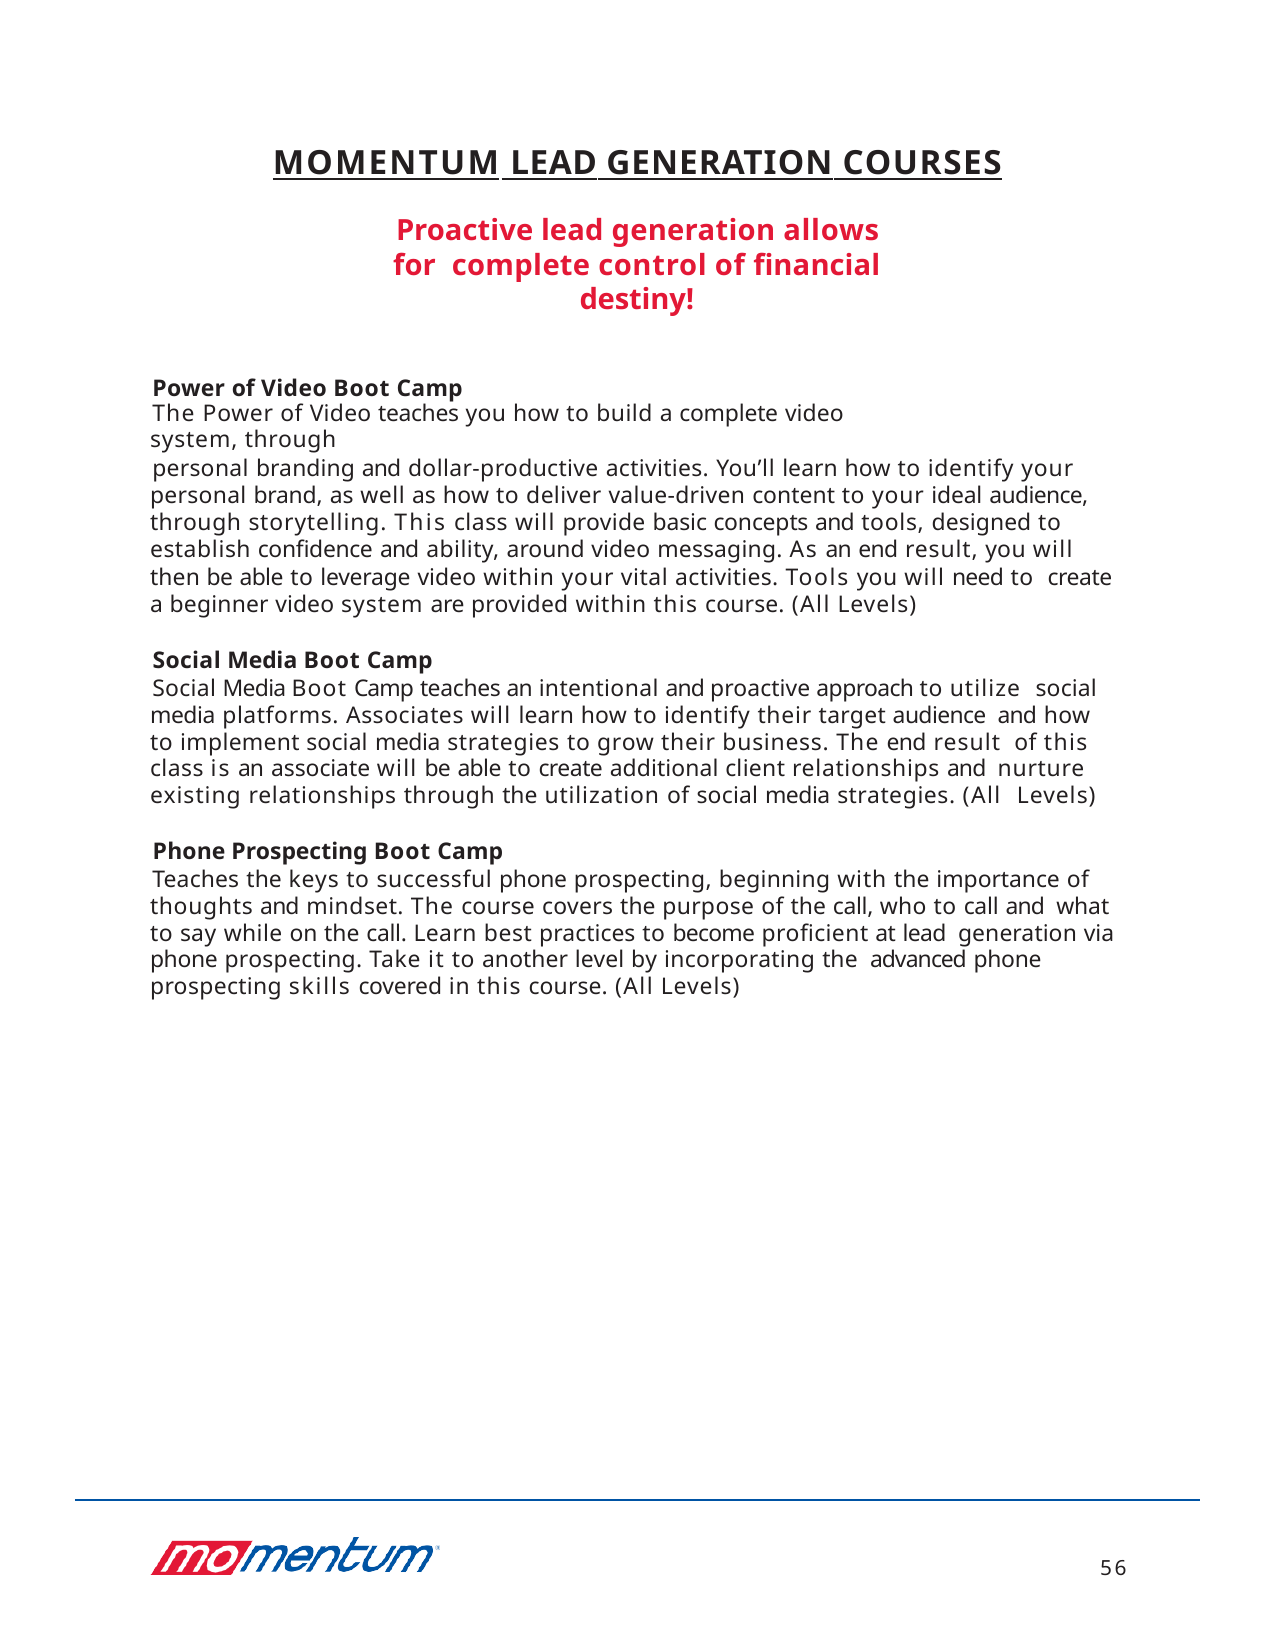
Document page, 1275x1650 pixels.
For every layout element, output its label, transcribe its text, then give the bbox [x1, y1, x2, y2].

slide_number 56 [1093, 1552, 1138, 1650]
text_box MOMENTUM LEAD GENERATION COURSES Proactive lead generation allows for complete control of financial destiny! Power of Video Boot Camp The Power of Video teaches you how to build a complete video system, through personal branding and dollar-productive activities. You’ll learn how to identify your personal brand, as well as how to deliver value-driven content to your ideal audience, through storytelling. This class will provide basic concepts and tools, designed to establish confidence and ability, around video messaging. As an end result, you will then be able to leverage video within your vital activities. Tools you will need to create a beginner video system are provided within this course. (All Levels) Social Media Boot Camp Social Media Boot Camp teaches an intentional and proactive approach to utilize social media platforms. Associates will learn how to identify their target audience and how to implement social media strategies to grow their business. The end result of this class is an associate will be able to create additional client relationships and nurture existing relationships through the utilization of social media strategies. (All Levels) Phone Prospecting Boot Camp Teaches the keys to successful phone prospecting, beginning with the importance of thoughts and mindset. The course covers the purpose of the call, who to call and what to say while on the call. Learn best practices to become proficient at lead generation via phone prospecting. Take it to another level by incorporating the advanced phone prospecting skills covered in this course. (All Levels) [147, 139, 1125, 1000]
picture [149, 1537, 440, 1575]
